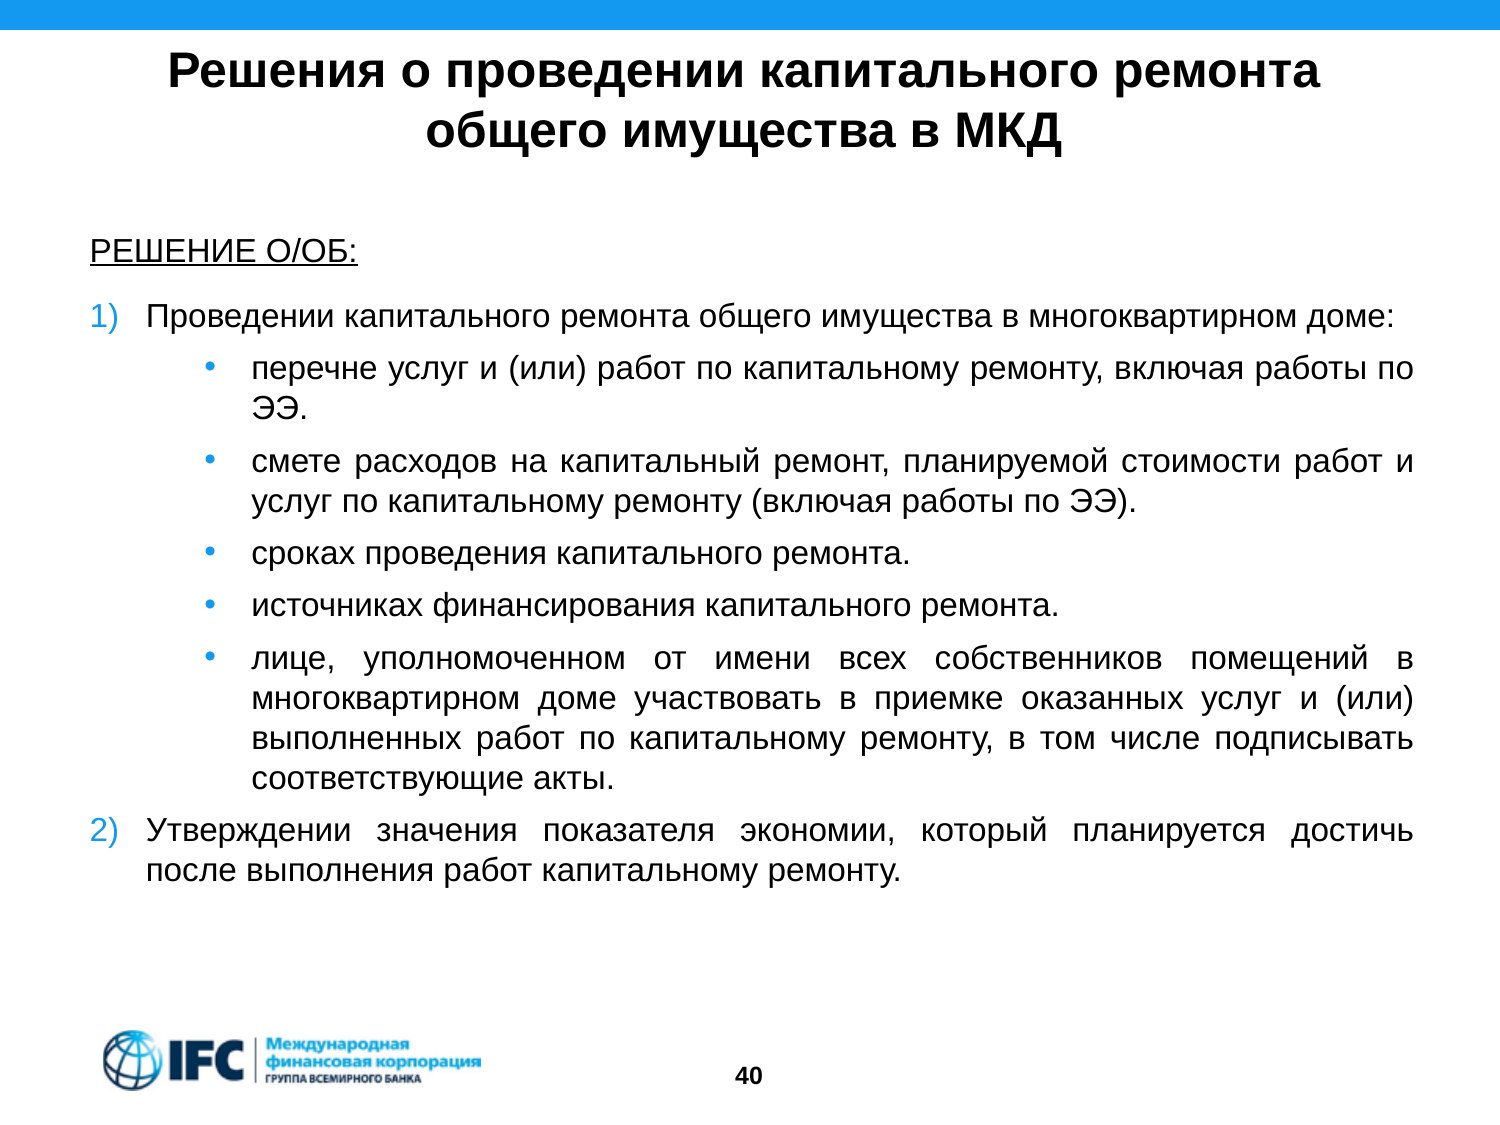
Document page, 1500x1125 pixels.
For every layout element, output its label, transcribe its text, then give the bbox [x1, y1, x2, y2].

text_box Решения о проведении капитального ремонта общего имущества в МКД [74, 30, 1414, 166]
picture [103, 1030, 481, 1091]
text_box РЕШЕНИЕ О/ОБ: Проведении капитального ремонта общего имущества в многоквартирном доме: перечне услуг и (или) работ по капитальному ремонту, включая работы по ЭЭ. смете расходов на капитальный ремонт, планируемой стоимости работ и услуг по капитальному ремонту (включая работы по ЭЭ). сроках проведения капитального ремонта. источниках финансирования капитального ремонта. лице, уполномоченном от имени всех собственников помещений в многоквартирном доме участвовать в приемке оказанных услуг и (или) выполненных работ по капитальному ремонту, в том числе подписывать соответствующие акты. Утверждении значения показателя экономии, который планируется достичь после выполнения работ капитальному ремонту. [74, 221, 1431, 896]
